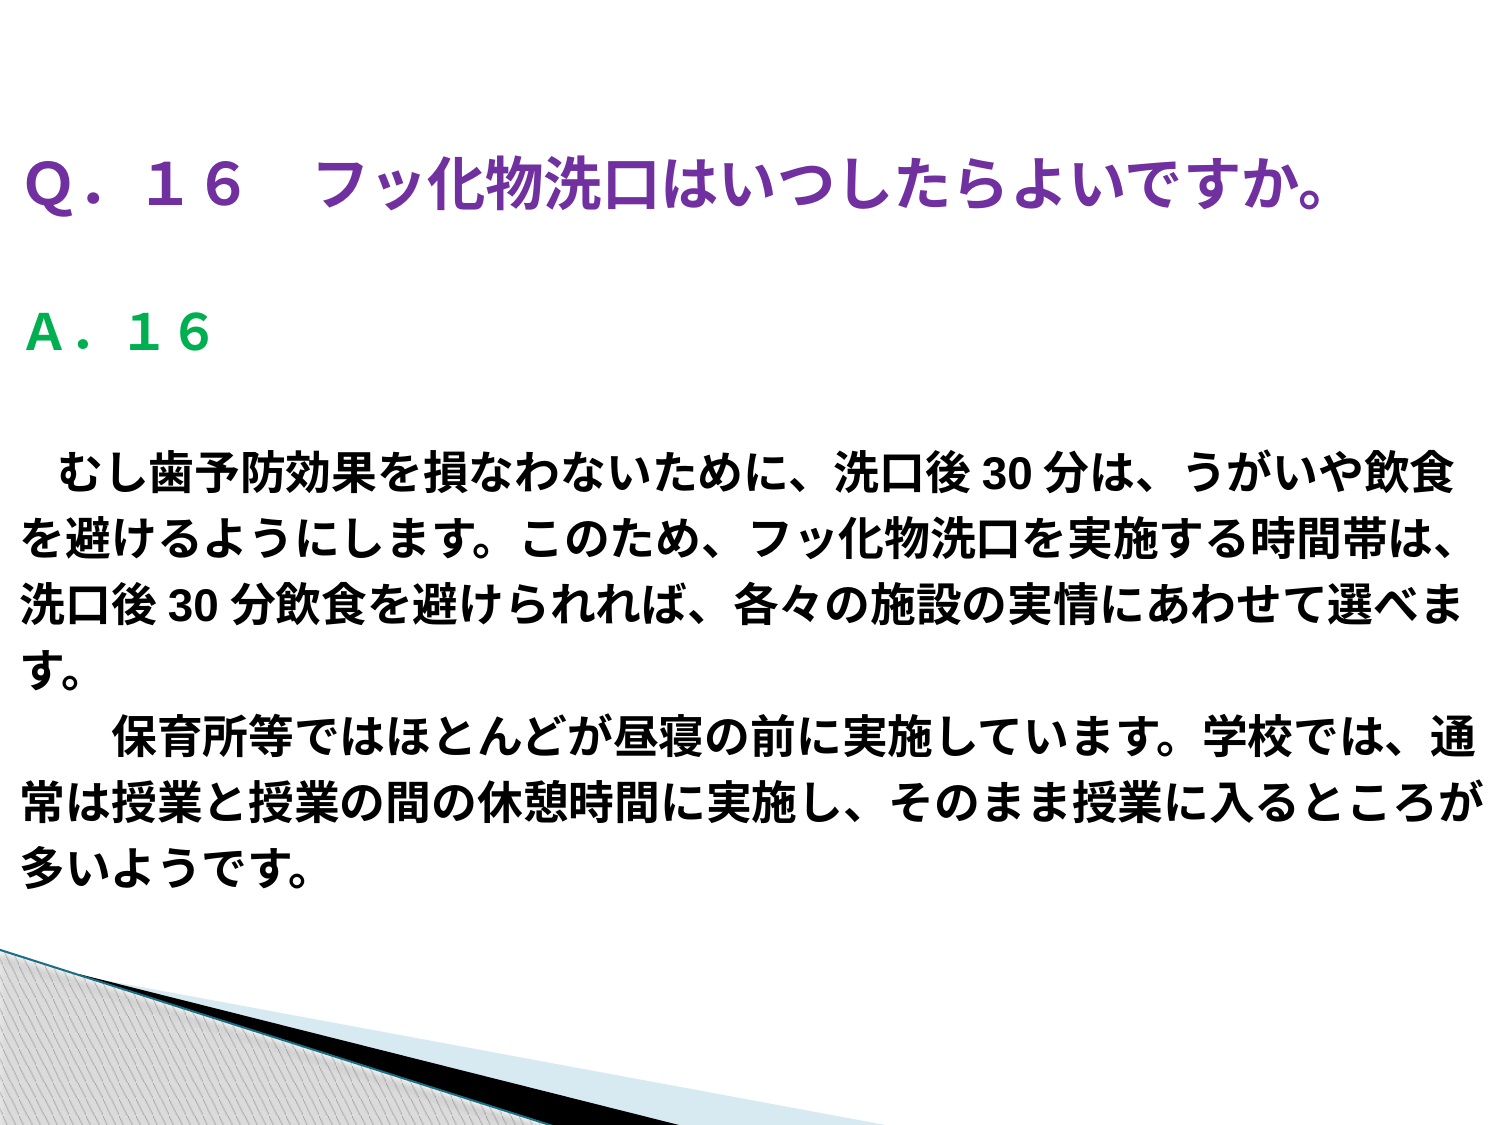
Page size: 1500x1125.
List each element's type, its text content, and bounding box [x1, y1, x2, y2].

text_box Ｑ．１６ フッ化物洗口はいつしたらよいですか。 Ａ．１６ むし歯予防効果を損なわないために、洗口後30分は、うがいや飲食を避けるようにします。このため、フッ化物洗口を実施する時間帯は、洗口後30分飲食を避けられれば、各々の施設の実情にあわせて選べます。 保育所等ではほとんどが昼寝の前に実施しています。学校では、通常は授業と授業の間の休憩時間に実施し、そのまま授業に入るところが多いようです。 [4, 125, 1500, 902]
